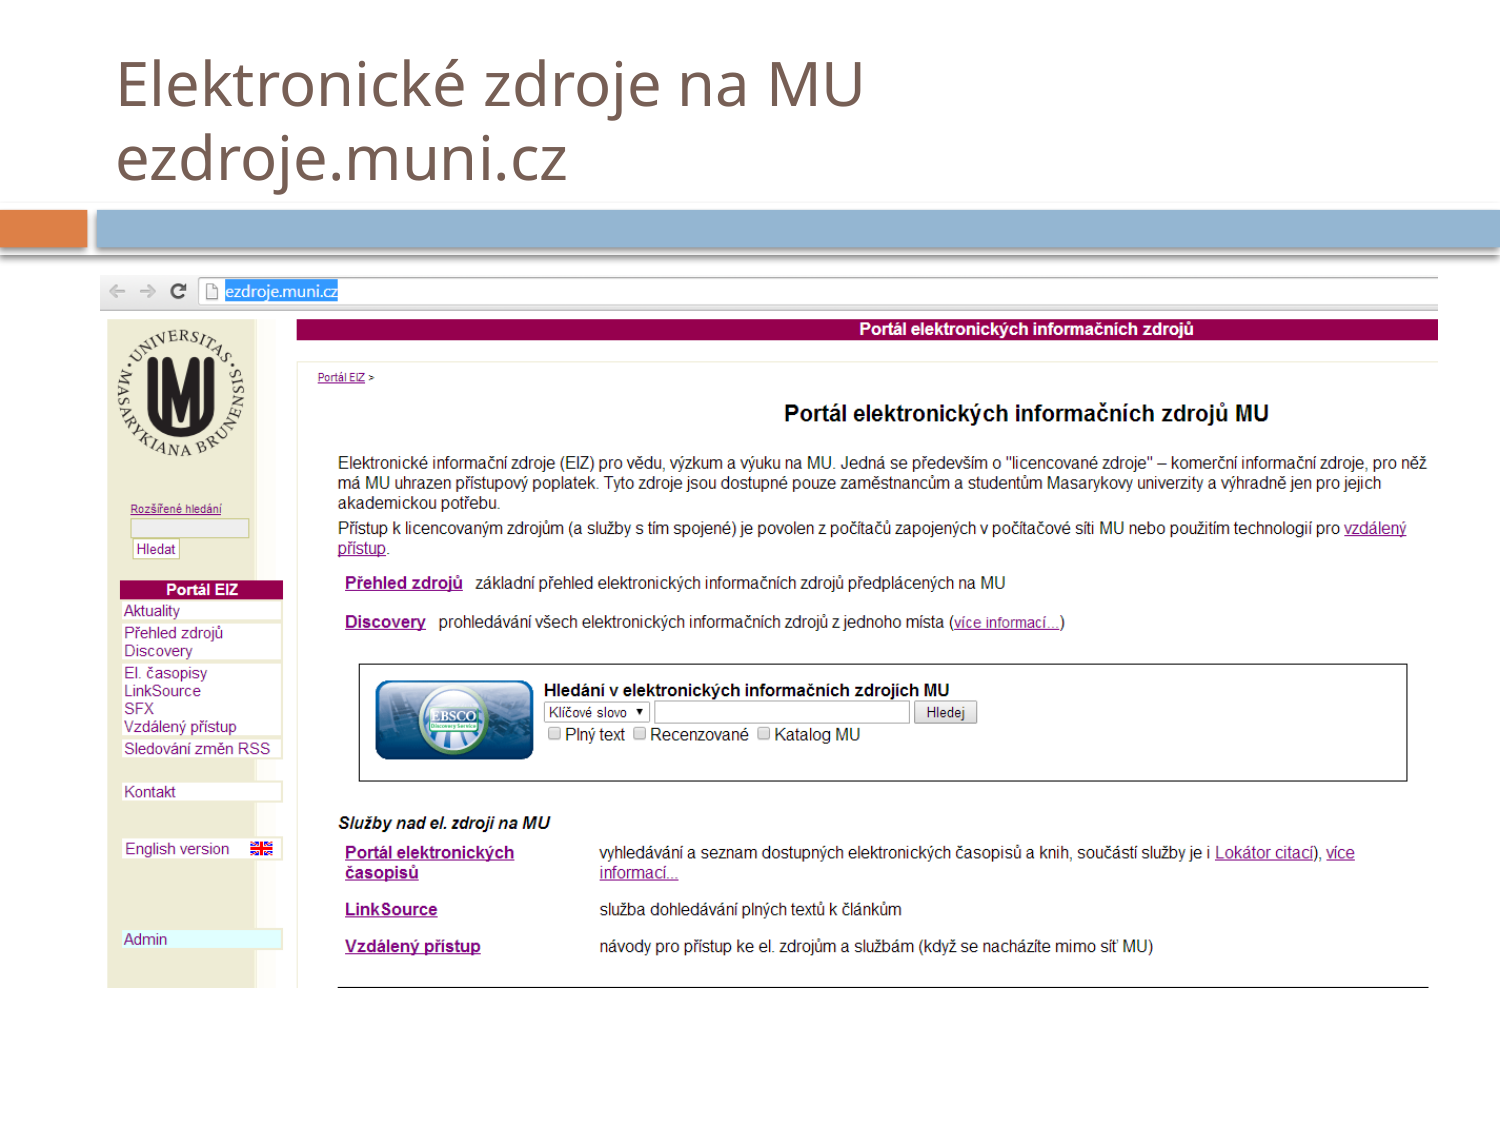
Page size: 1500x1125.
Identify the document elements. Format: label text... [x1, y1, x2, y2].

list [100, 274, 1439, 988]
title Elektronické zdroje na MU ezdroje.muni.cz [100, 37, 1439, 201]
